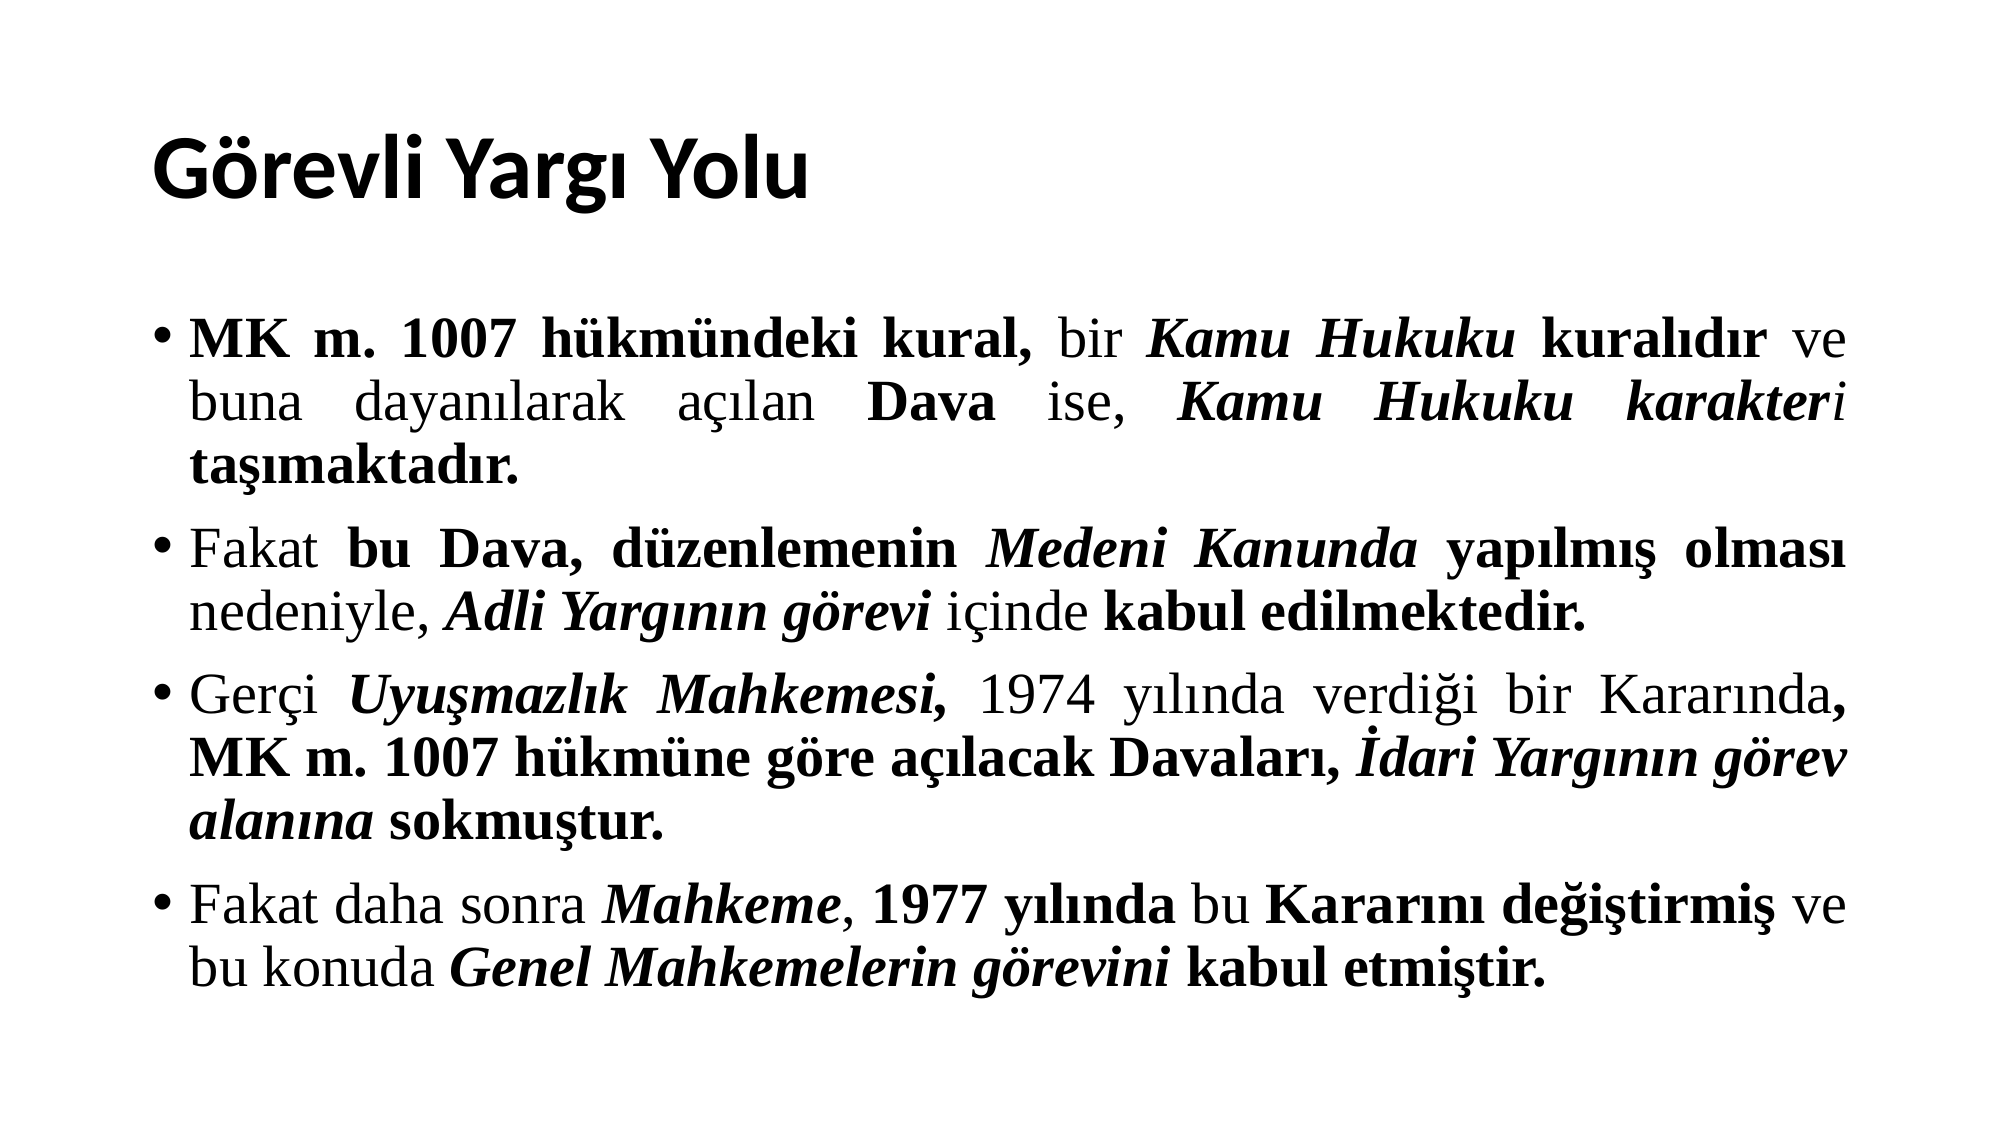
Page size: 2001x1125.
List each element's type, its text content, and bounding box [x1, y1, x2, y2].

title Görevli Yargı Yolu [137, 59, 1863, 278]
list MK m. 1007 hükmündeki kural, bir Kamu Hukuku kuralıdır ve buna dayanılarak açılan Dava ise, Kamu Hukuku karakteri taşımaktadır. Fakat bu Dava, düzenlemenin Medeni Kanunda yapılmış olması nedeniyle, Adli Yargının görevi içinde kabul edilmektedir. Gerçi Uyuşmazlık Mahkemesi, 1974 yılında verdiği bir Kararında, MK m. 1007 hükmüne göre açılacak Davaları, İdari Yargının görev alanına sokmuştur. Fakat daha sonra Mahkeme, 1977 yılında bu Kararını değiştirmiş ve bu konuda Genel Mahkemelerin görevini kabul etmiştir. [137, 299, 1863, 1014]
